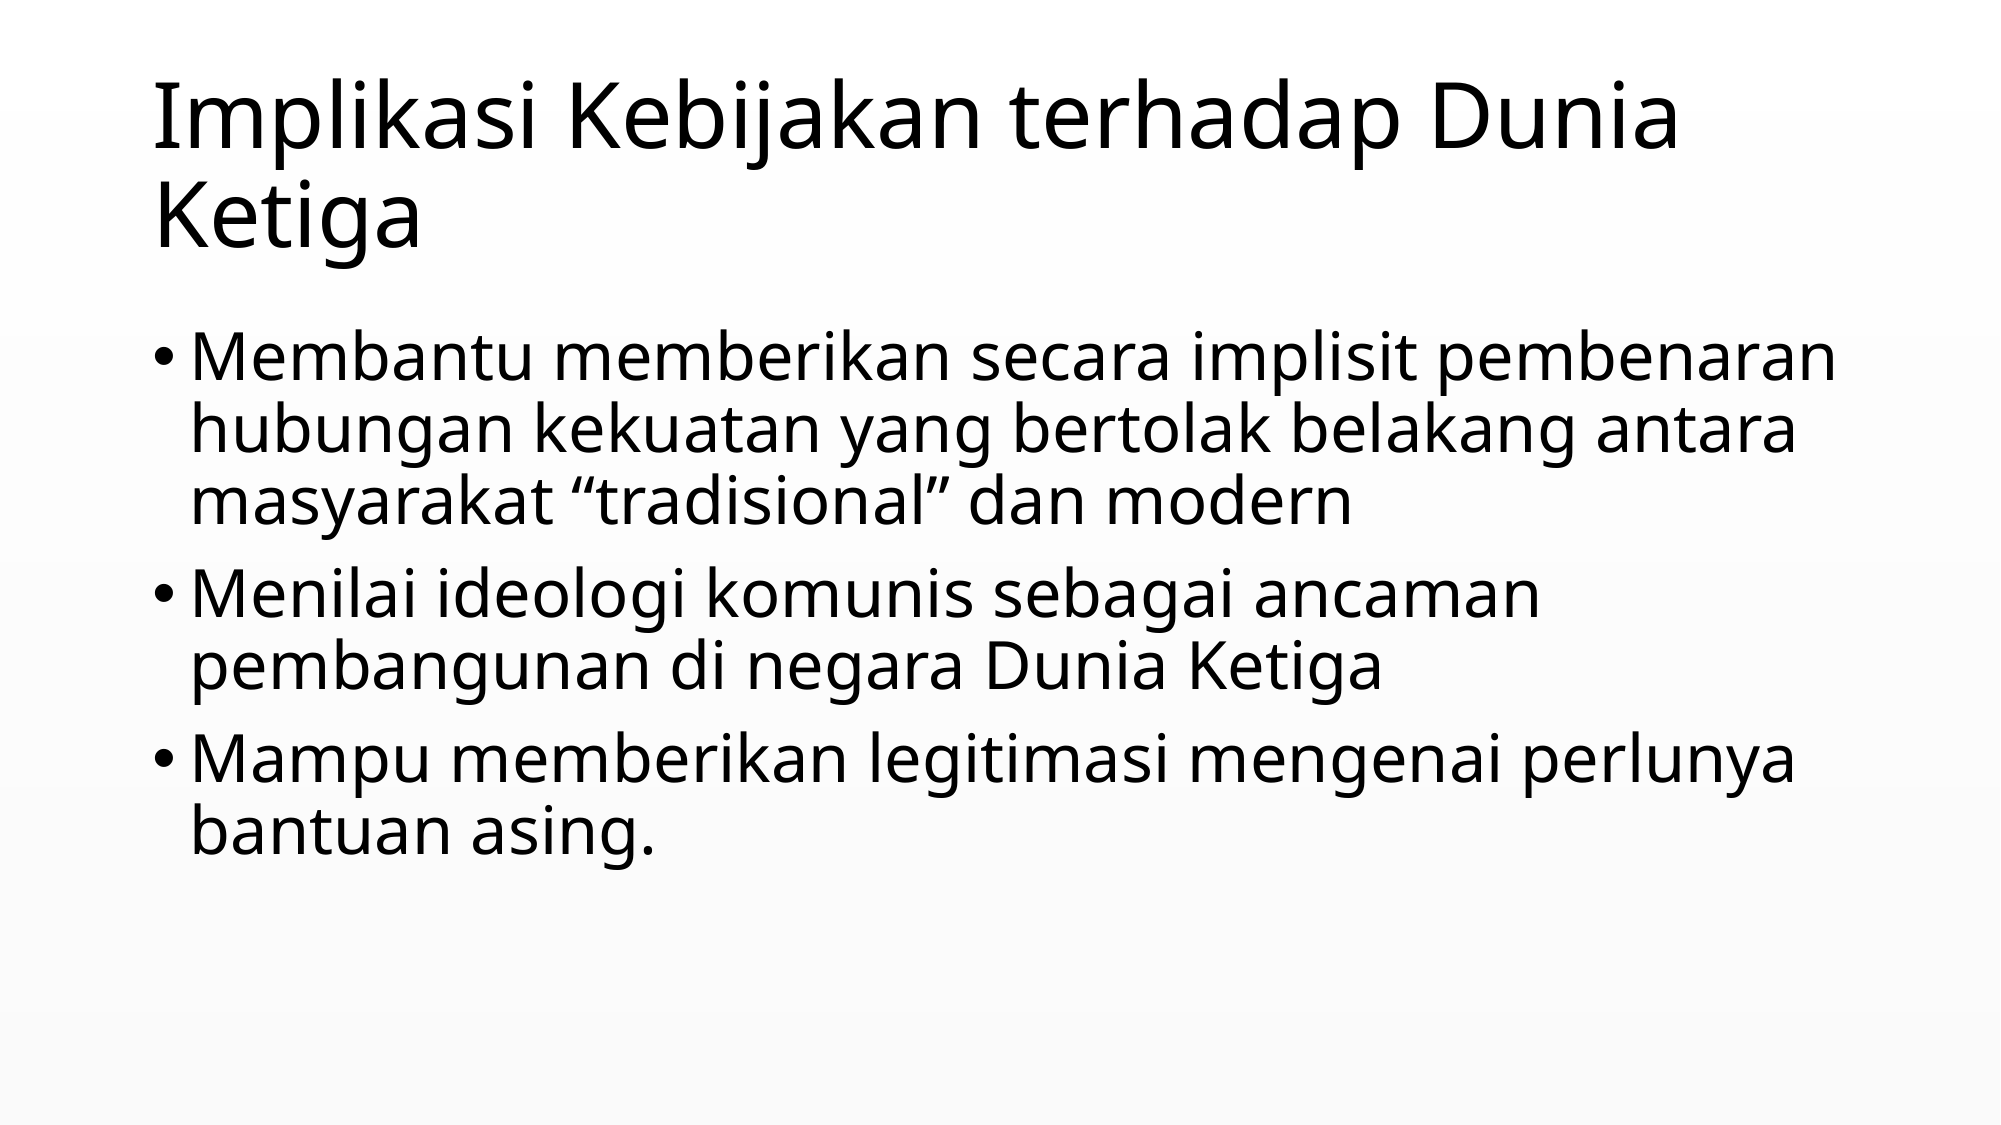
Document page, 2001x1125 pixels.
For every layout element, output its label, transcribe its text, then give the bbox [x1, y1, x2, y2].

title Implikasi Kebijakan terhadap Dunia Ketiga [137, 59, 1863, 278]
list Membantu memberikan secara implisit pembenaran hubungan kekuatan yang bertolak belakang antara masyarakat “tradisional” dan modern Menilai ideologi komunis sebagai ancaman pembangunan di negara Dunia Ketiga Mampu memberikan legitimasi mengenai perlunya bantuan asing. [137, 315, 1863, 1014]
